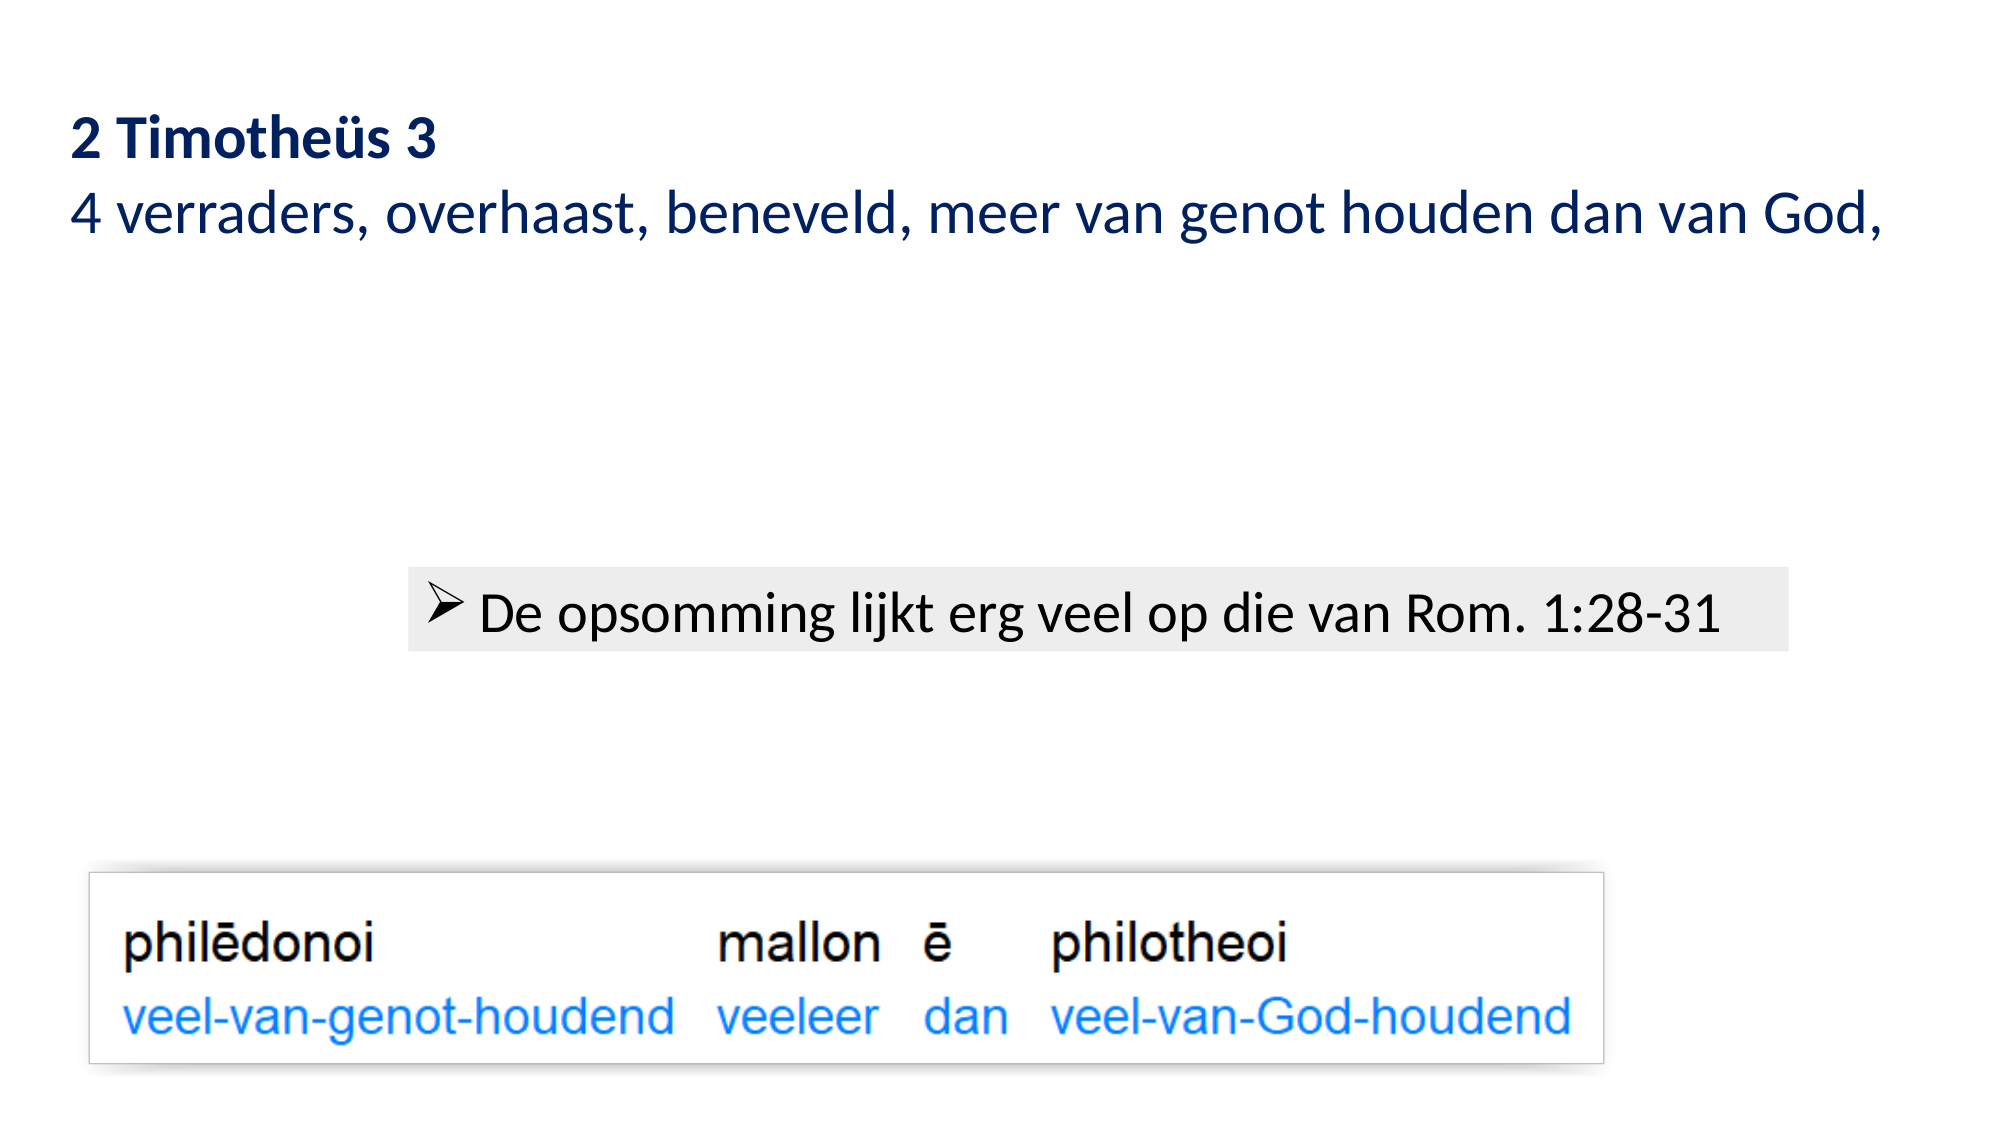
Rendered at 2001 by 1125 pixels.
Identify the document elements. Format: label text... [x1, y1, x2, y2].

text_box De opsomming lijkt erg veel op die van Rom. 1:28-31 [408, 566, 1789, 652]
picture [73, 856, 1619, 1079]
text_box 2 Timotheüs 3 4 verraders, overhaast, beneveld, meer van genot houden dan van God, [55, 88, 1921, 254]
